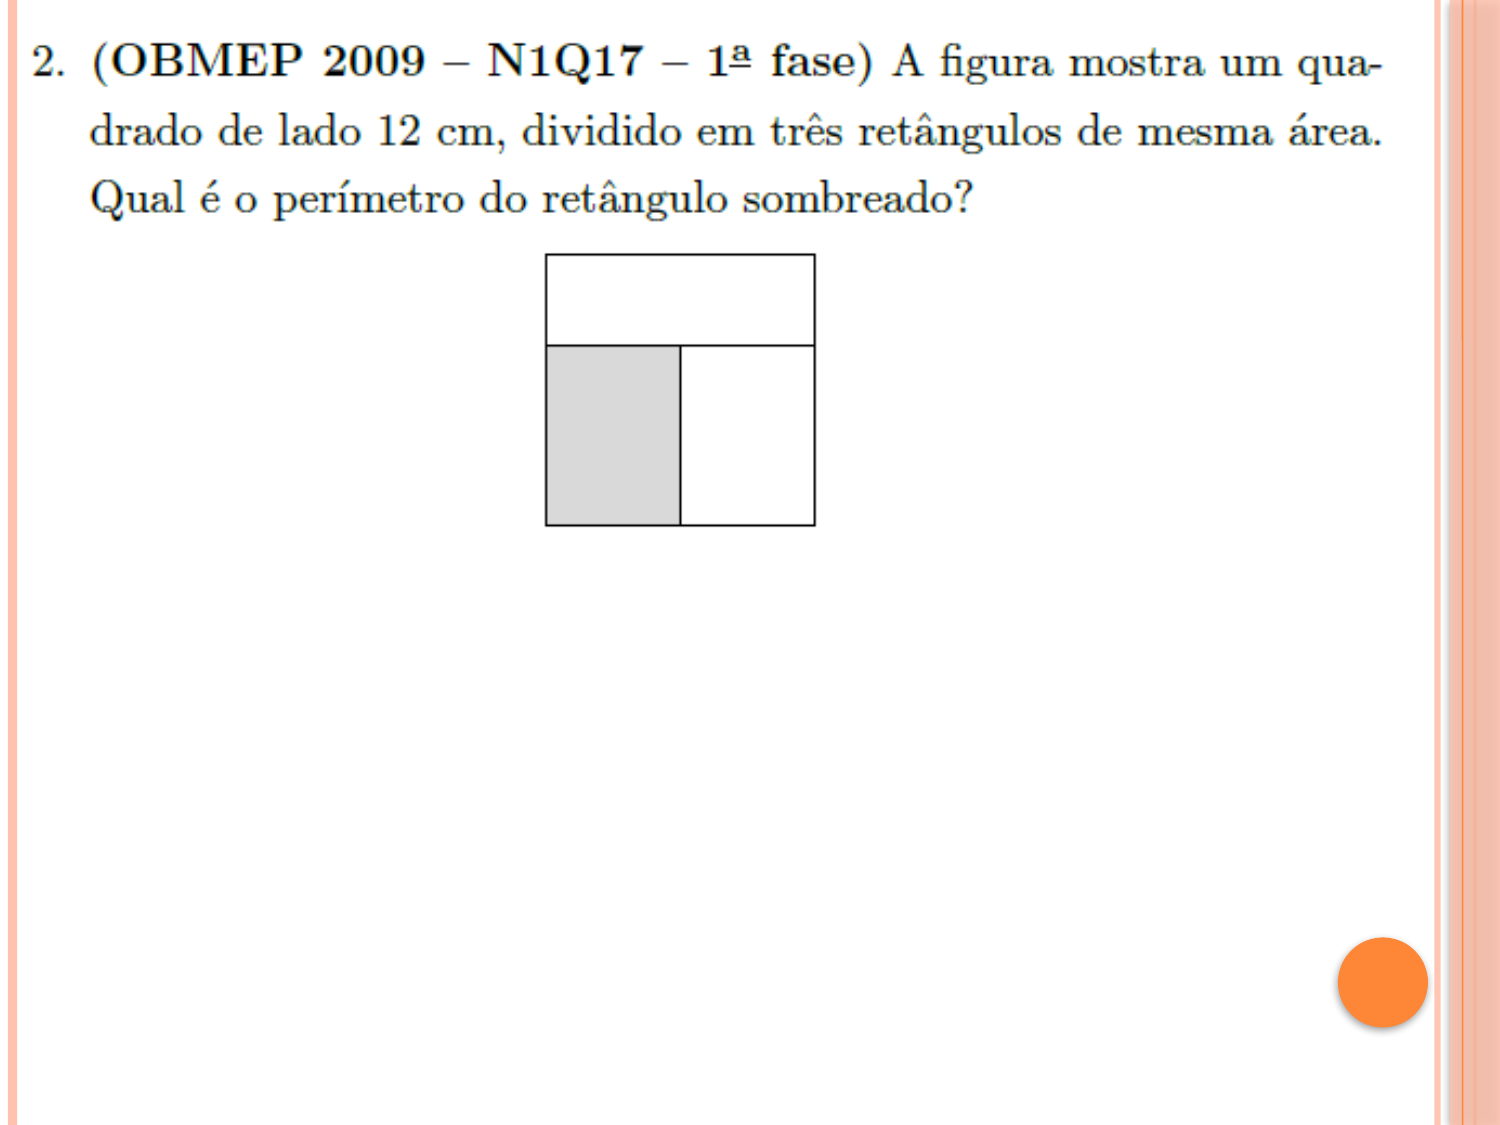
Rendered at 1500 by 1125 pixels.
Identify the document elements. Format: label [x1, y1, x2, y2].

picture [27, 6, 1413, 552]
